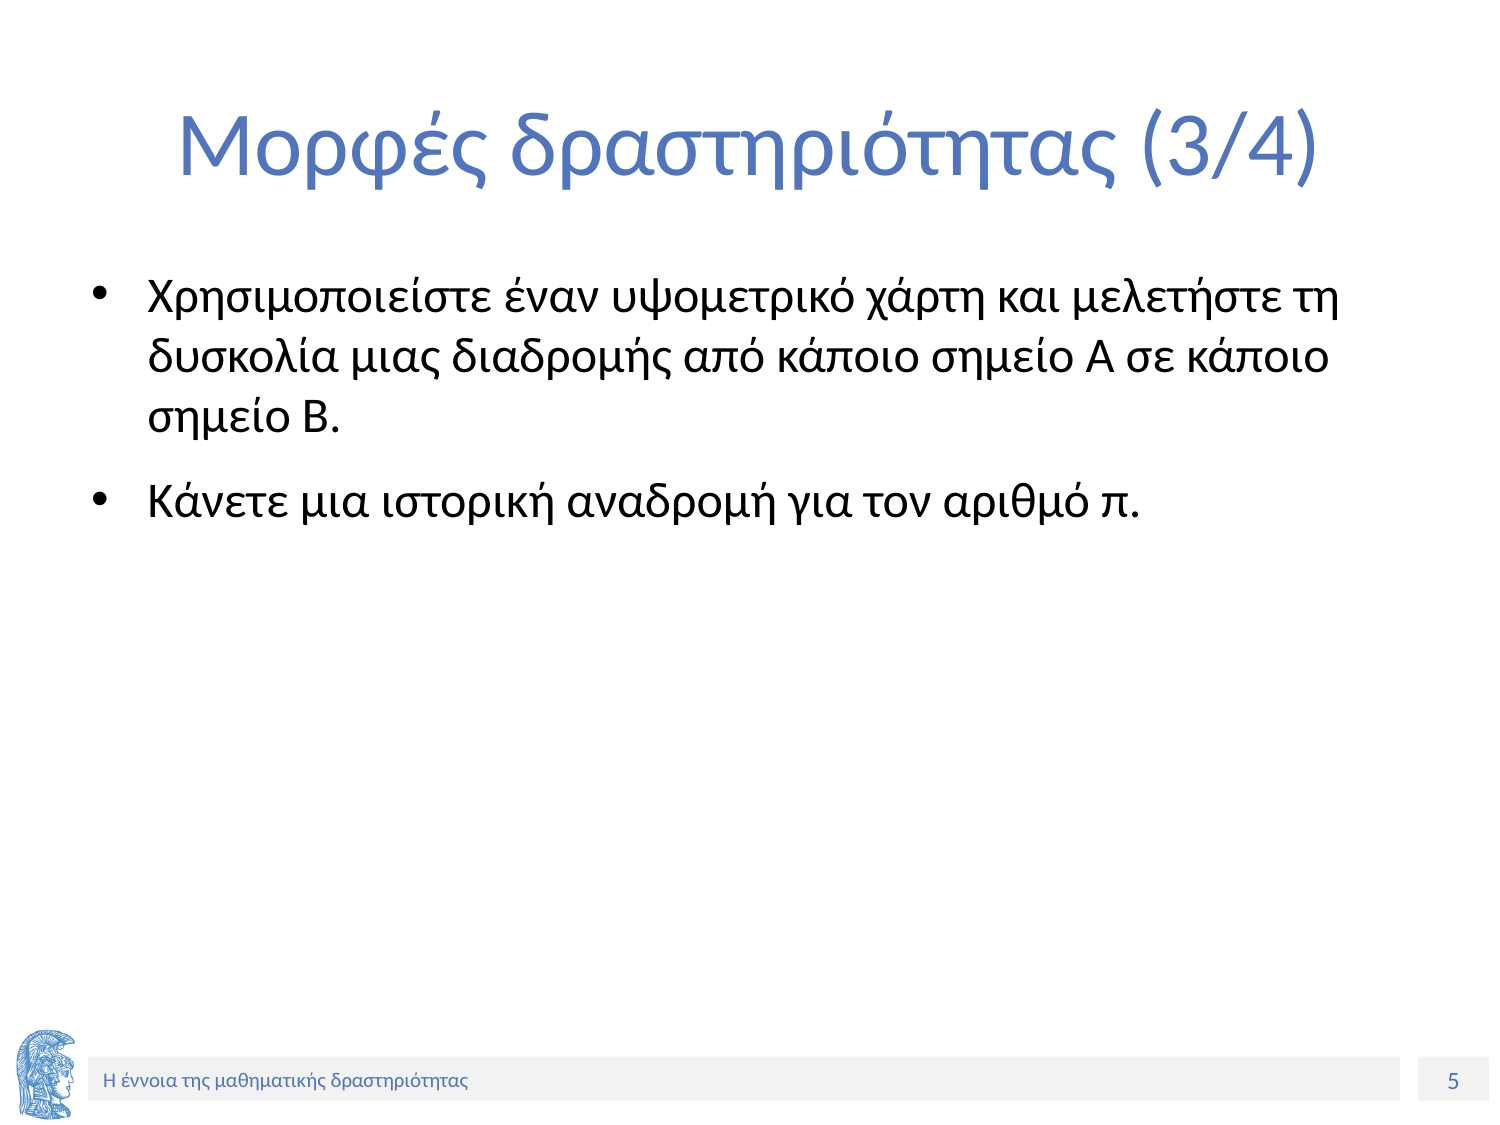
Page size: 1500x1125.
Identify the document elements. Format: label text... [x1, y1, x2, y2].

picture [9, 1026, 81, 1120]
list Χρησιμοποιείστε έναν υψομετρικό χάρτη και μελετήστε τη δυσκολία μιας διαδρομής από κάποιο σημείο Α σε κάποιο σημείο Β. Κάνετε μια ιστορική αναδρομή για τον αριθμό π. [76, 255, 1427, 998]
title Μορφές δραστηριότητας (3/4) [75, 45, 1425, 233]
